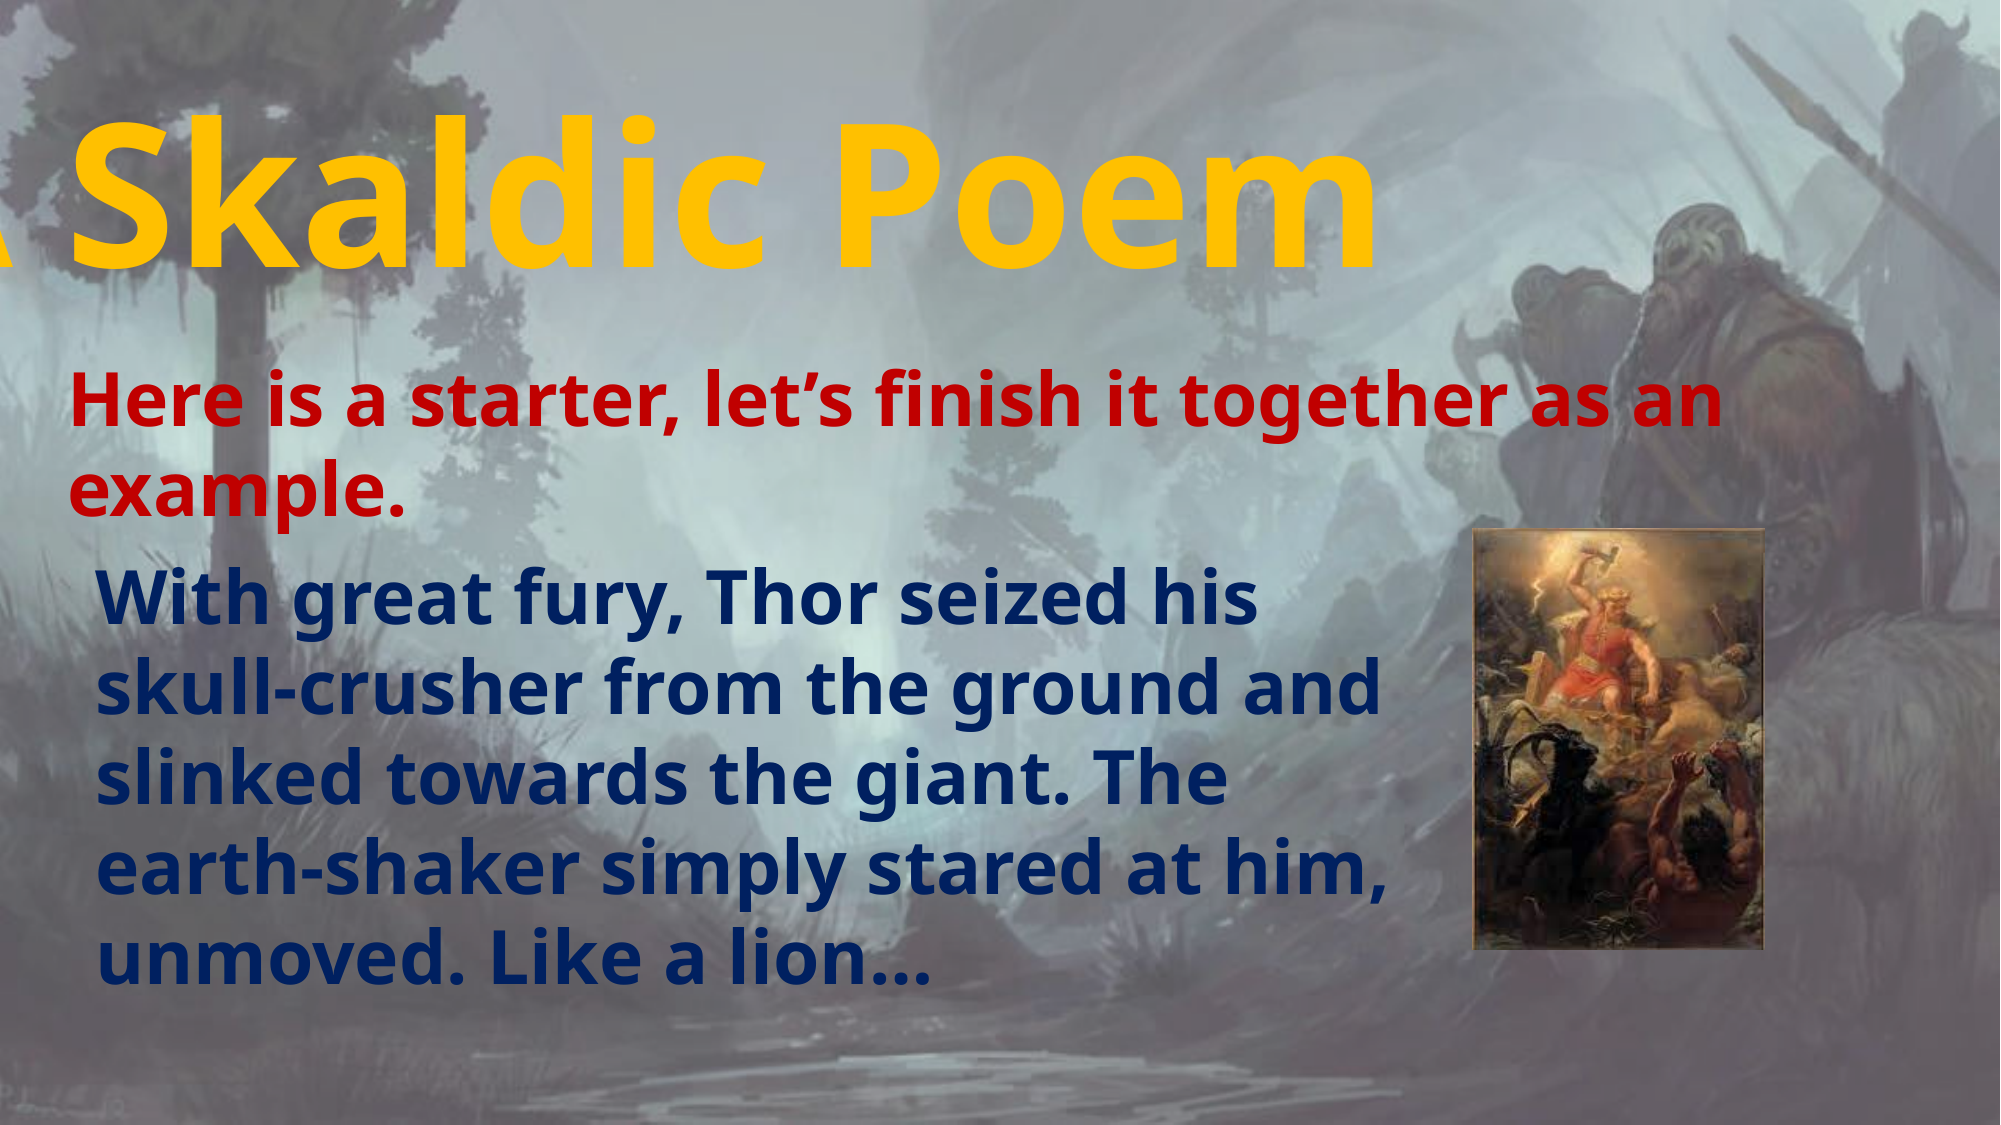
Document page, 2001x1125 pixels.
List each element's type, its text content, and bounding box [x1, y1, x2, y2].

text_box Here is a starter, let’s finish it together as an example. [52, 343, 1765, 539]
text_box A Skaldic Poem [0, 59, 1404, 315]
picture [1472, 528, 1765, 950]
text_box With great fury, Thor seized his skull-crusher from the ground and slinked towards the giant. The earth-shaker simply stared at him, unmoved. Like a lion… [80, 542, 1424, 1007]
